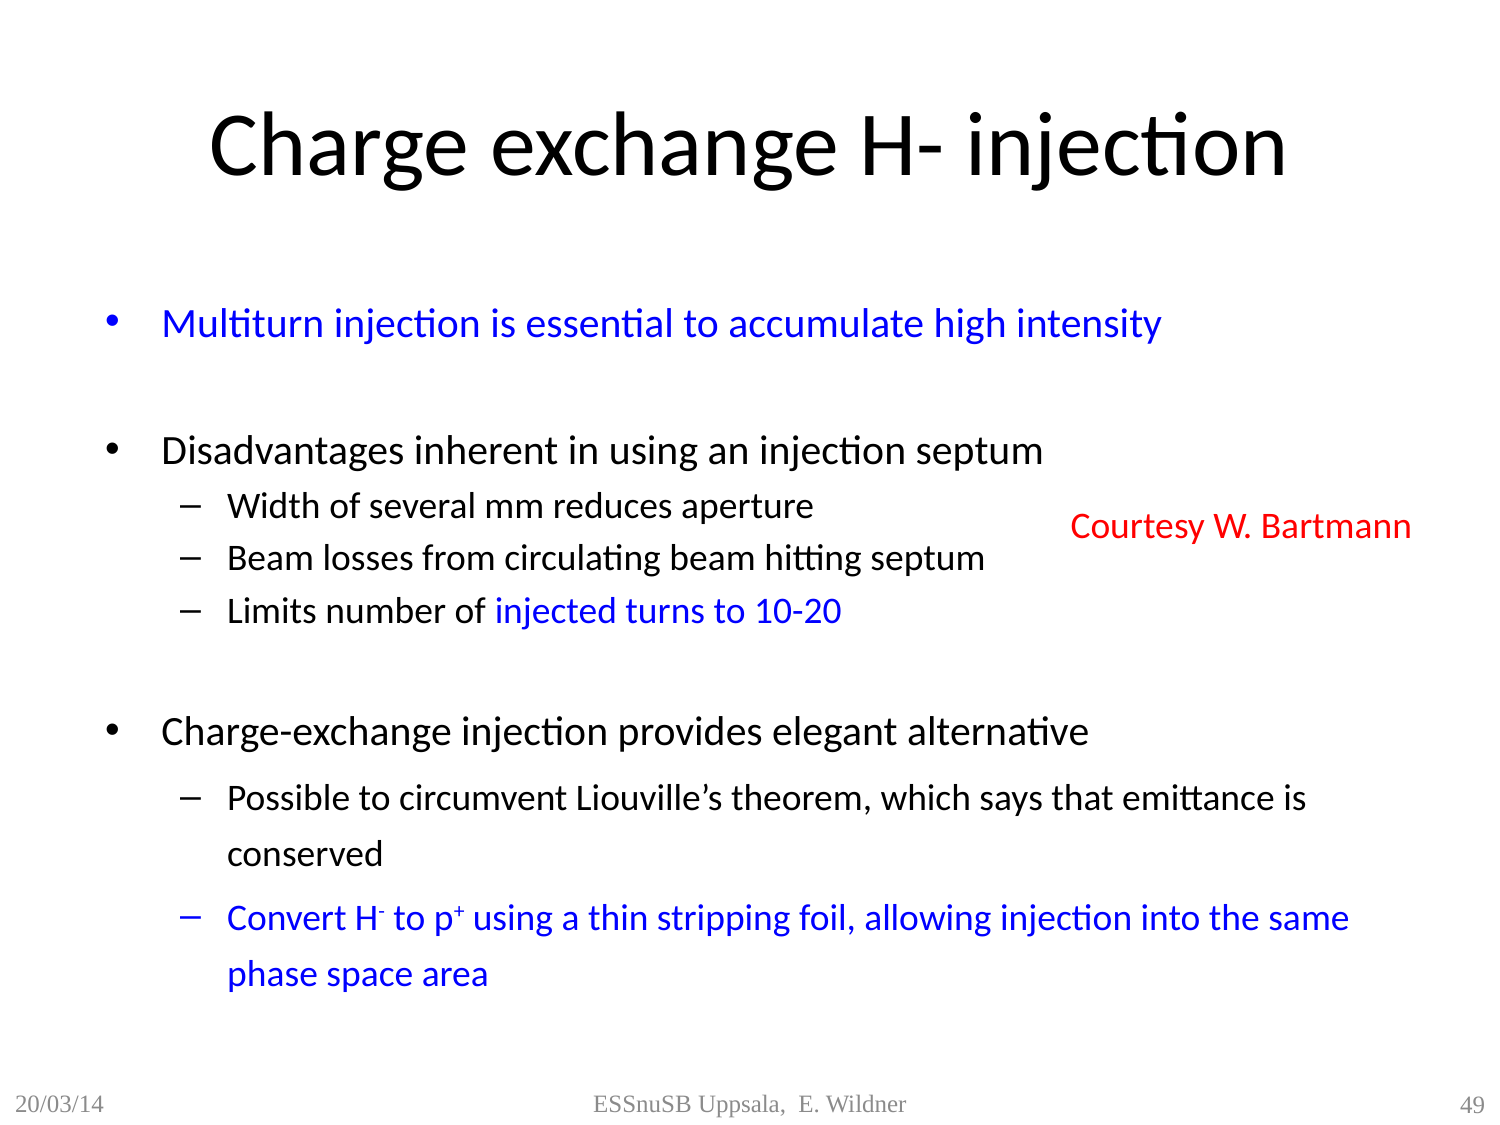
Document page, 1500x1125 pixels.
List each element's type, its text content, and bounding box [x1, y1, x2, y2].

title Charge exchange H- injection [75, 45, 1425, 233]
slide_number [0, 1080, 350, 1125]
text_box Courtesy W. Bartmann [1055, 493, 1428, 553]
slide_number 49 [1149, 1080, 1500, 1125]
footer ESSnuSB Uppsala, E. Wildner [512, 1080, 988, 1125]
list Multiturn injection is essential to accumulate high intensity Disadvantages inherent in using an injection septum Width of several mm reduces aperture Beam losses from circulating beam hitting septum Limits number of injected turns to 10-20 Charge-exchange injection provides elegant alternative Possible to circumvent Liouville’s theorem, which says that emittance is conserved Convert H- to p+ using a thin stripping foil, allowing injection into the same phase space area [90, 287, 1428, 1012]
